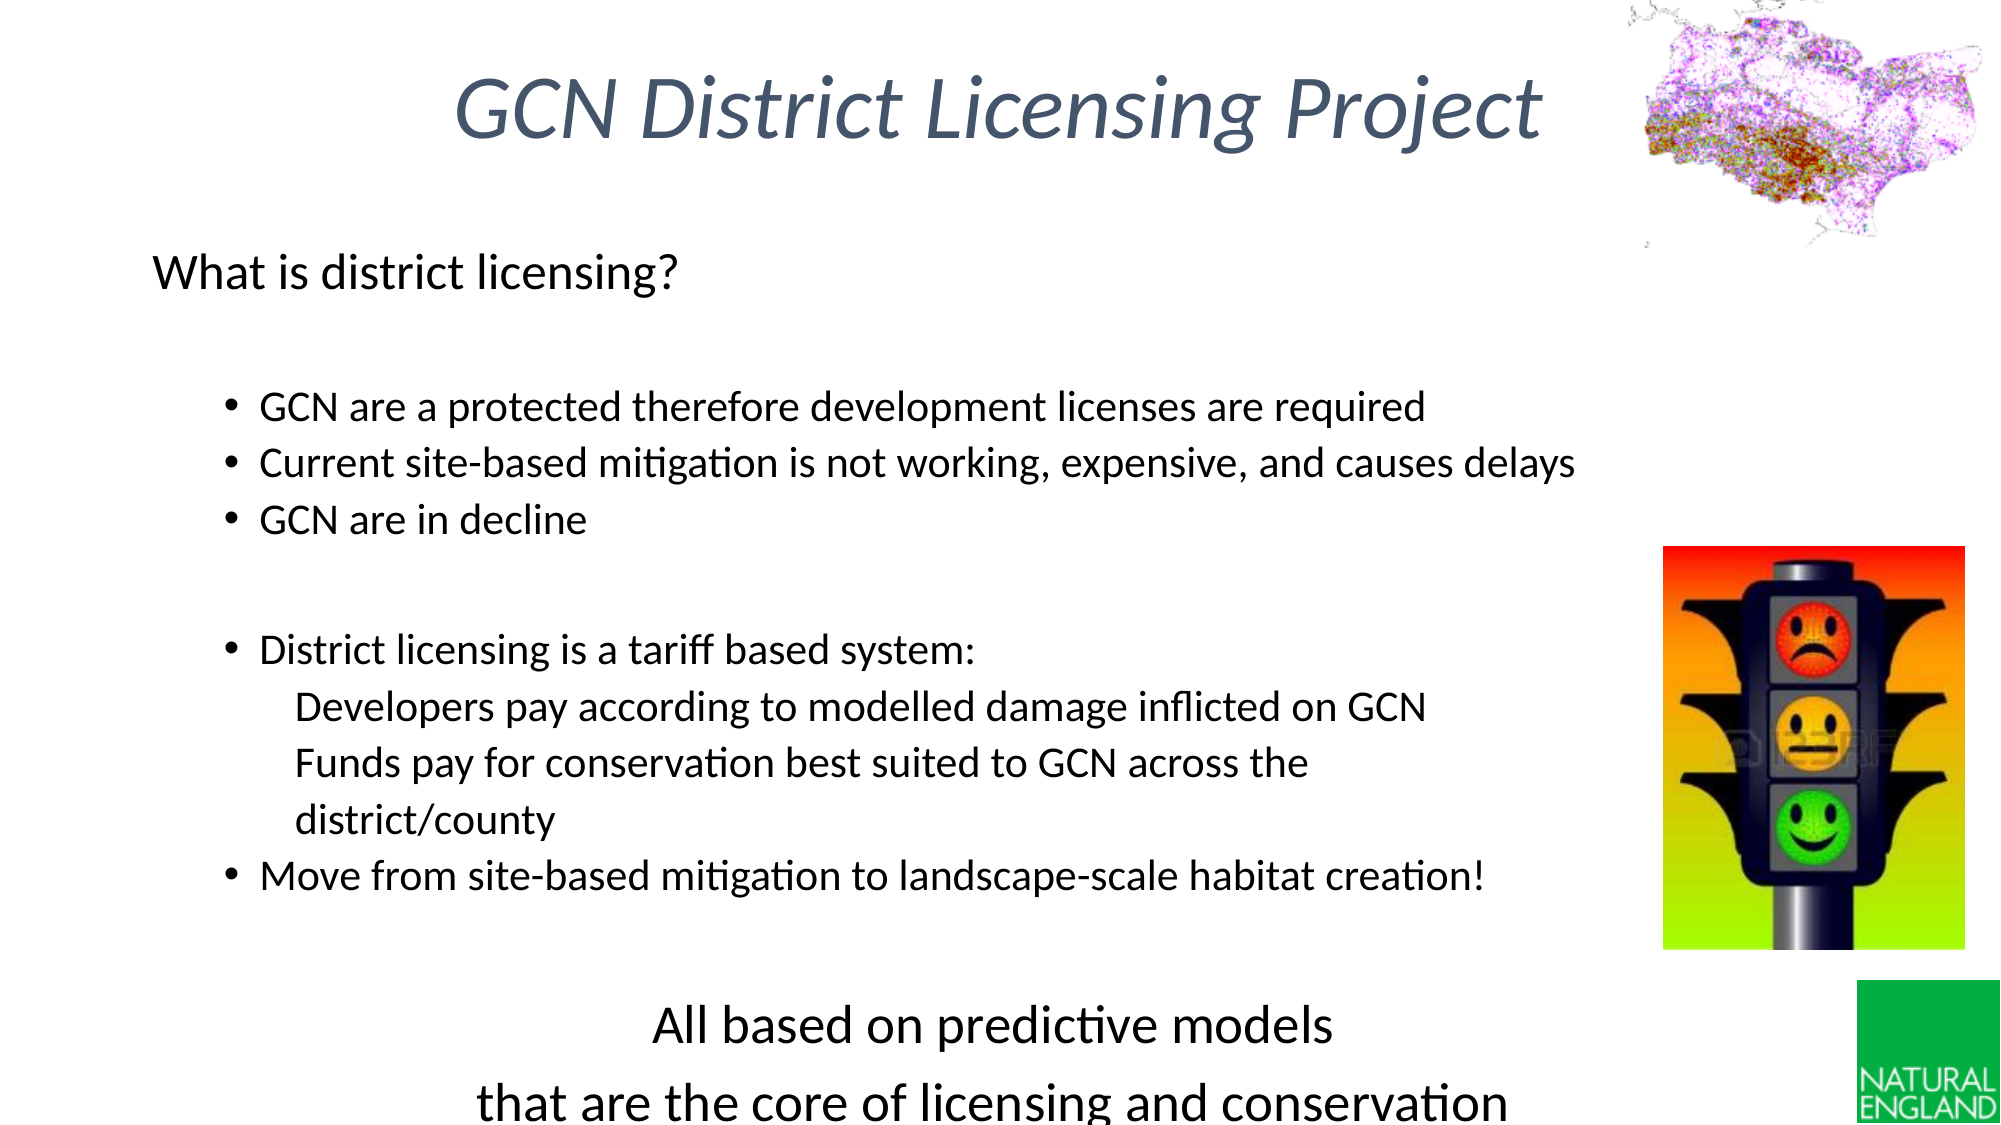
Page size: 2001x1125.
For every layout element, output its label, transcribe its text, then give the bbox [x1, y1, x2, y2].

picture [1857, 980, 2000, 1123]
list What is district licensing? GCN are a protected therefore development licenses are required Current site-based mitigation is not working, expensive, and causes delays GCN are in decline District licensing is a tariff based system: Developers pay according to modelled damage inflicted on GCN Funds pay for conservation best suited to GCN across the district/county Move from site-based mitigation to landscape-scale habitat creation! All based on predictive models that are the core of licensing and conservation [137, 237, 1863, 1125]
picture [1663, 546, 1965, 950]
title GCN District Licensing Project [137, 0, 1628, 218]
picture [1628, 0, 2000, 248]
